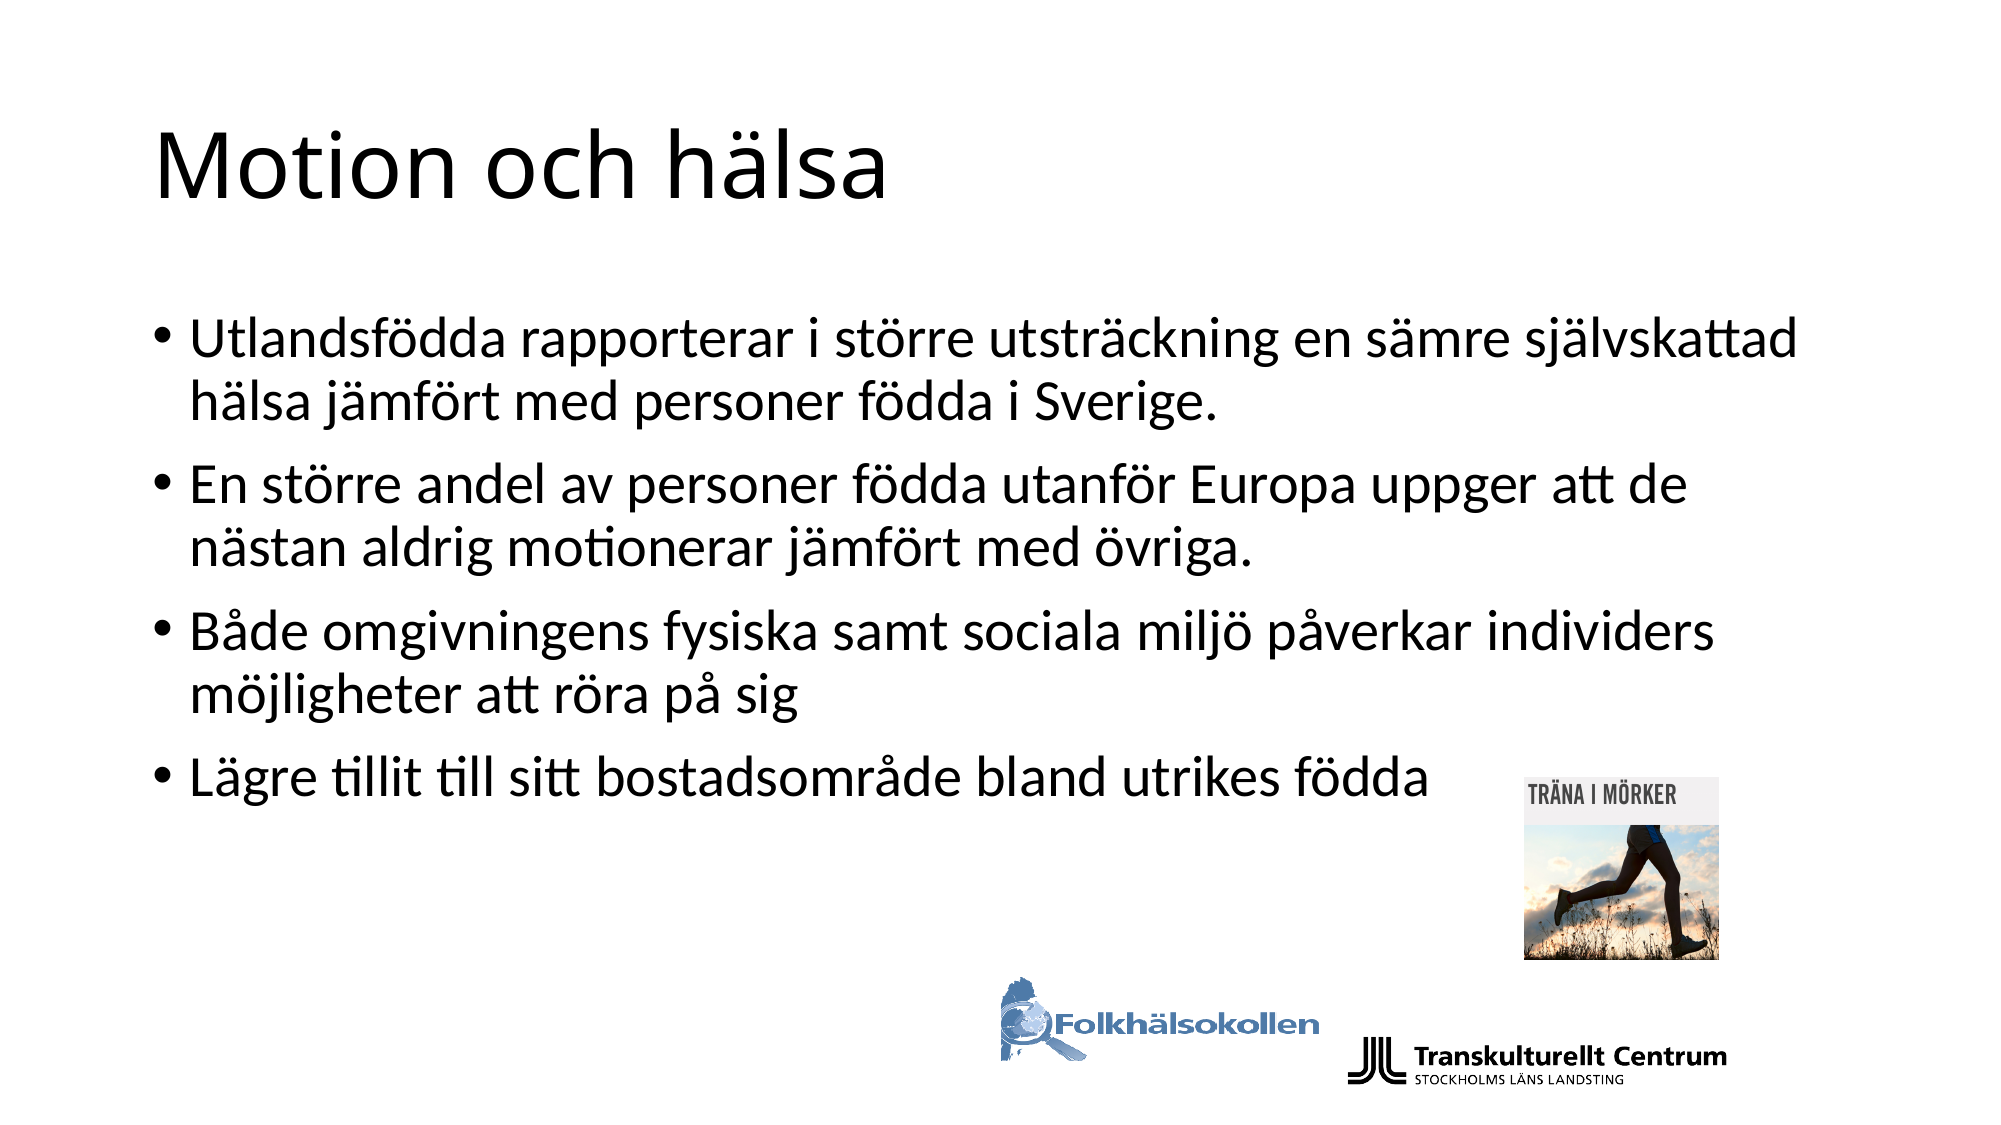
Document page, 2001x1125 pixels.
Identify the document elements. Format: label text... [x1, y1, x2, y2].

picture [1001, 977, 1750, 1108]
title Motion och hälsa [137, 59, 1863, 278]
picture [1524, 777, 1719, 960]
list Utlandsfödda rapporterar i större utsträckning en sämre självskattad hälsa jämfört med personer födda i Sverige. En större andel av personer födda utanför Europa uppger att de nästan aldrig motionerar jämfört med övriga. Både omgivningens fysiska samt sociala miljö påverkar individers möjligheter att röra på sig Lägre tillit till sitt bostadsområde bland utrikes födda [137, 299, 1863, 1014]
